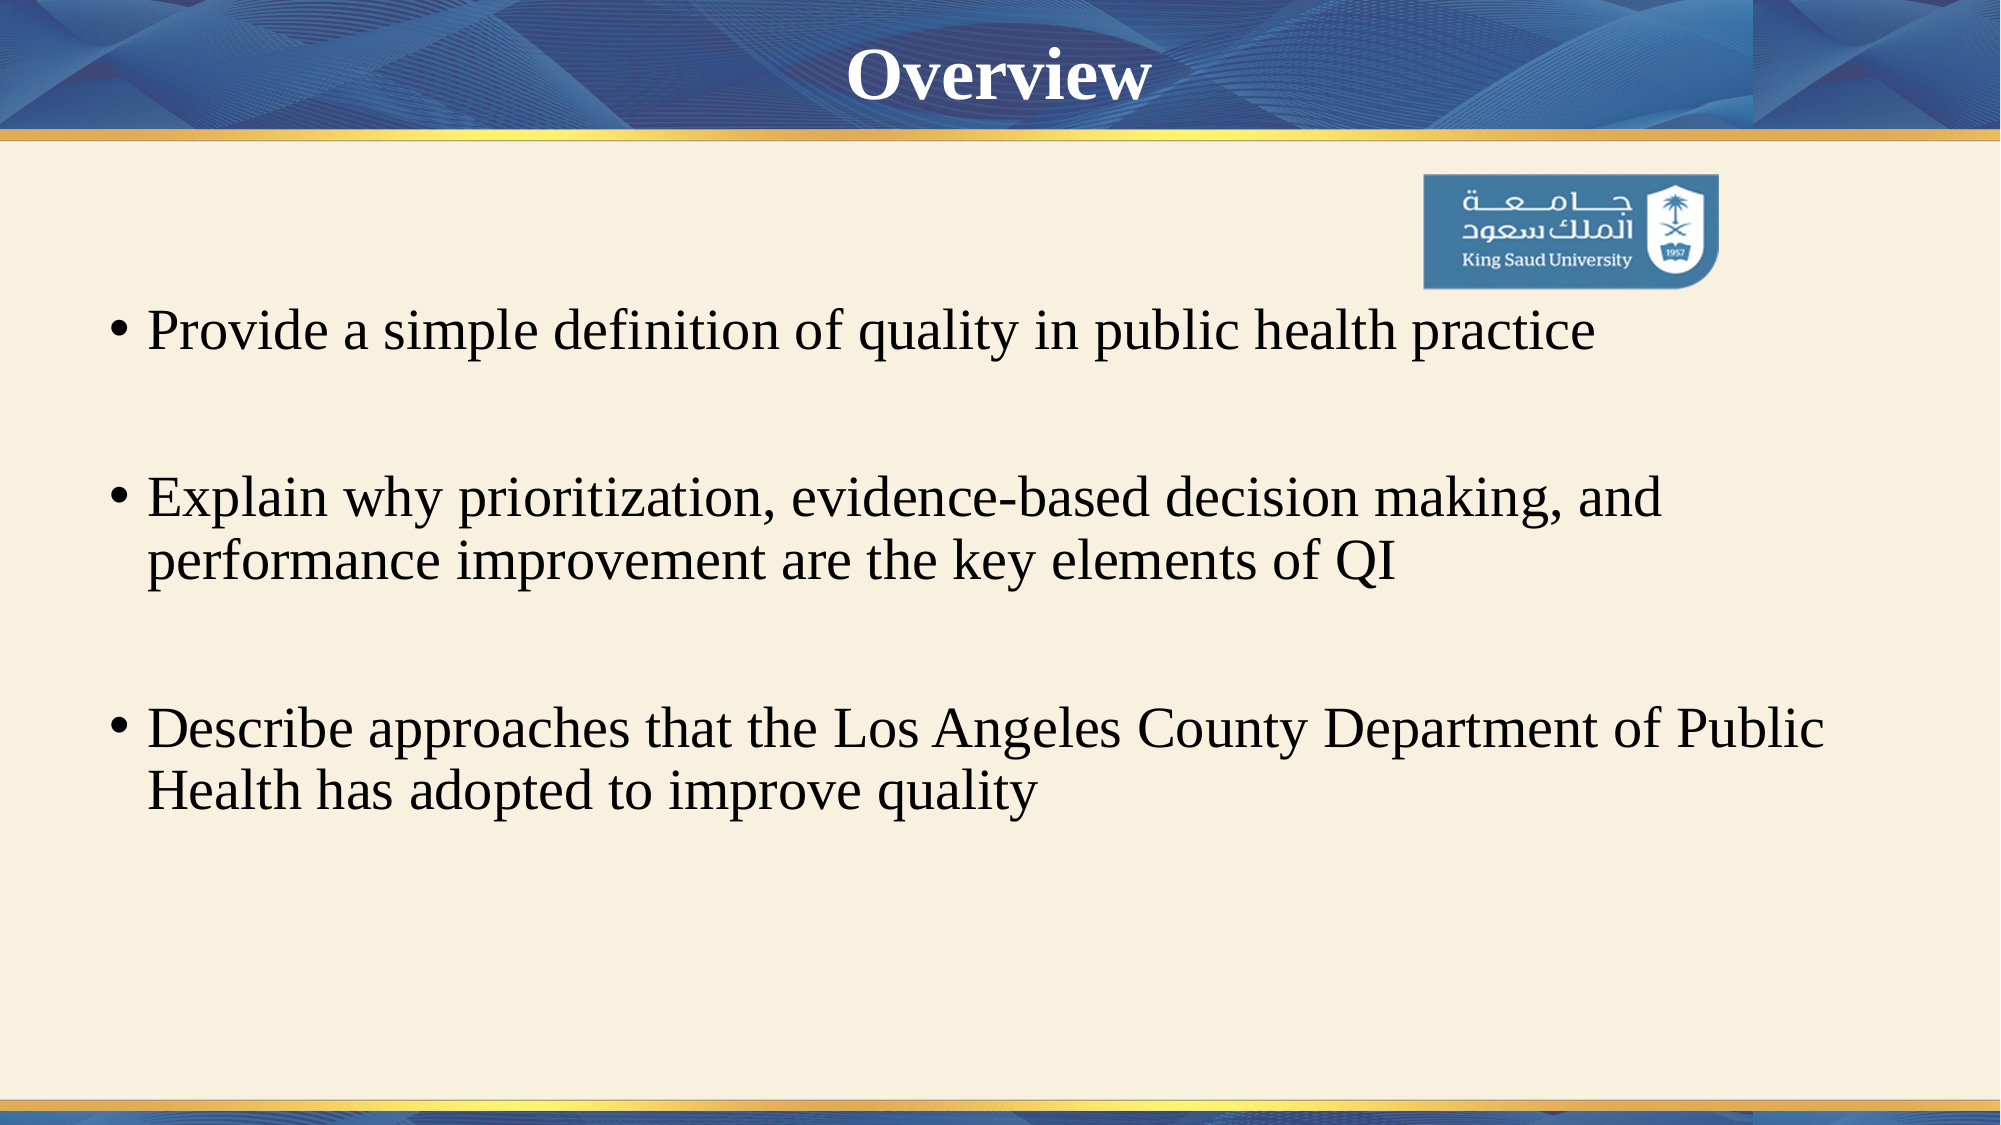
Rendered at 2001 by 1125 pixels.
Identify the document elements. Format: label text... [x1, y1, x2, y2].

title Overview [101, 6, 1898, 144]
picture [0, 0, 2001, 1125]
list Provide a simple definition of quality in public health practice Explain why prioritization, evidence-based decision making, and performance improvement are the key elements of QI Describe approaches that the Los Angeles County Department of Public Health has adopted to improve quality [94, 291, 1890, 1035]
